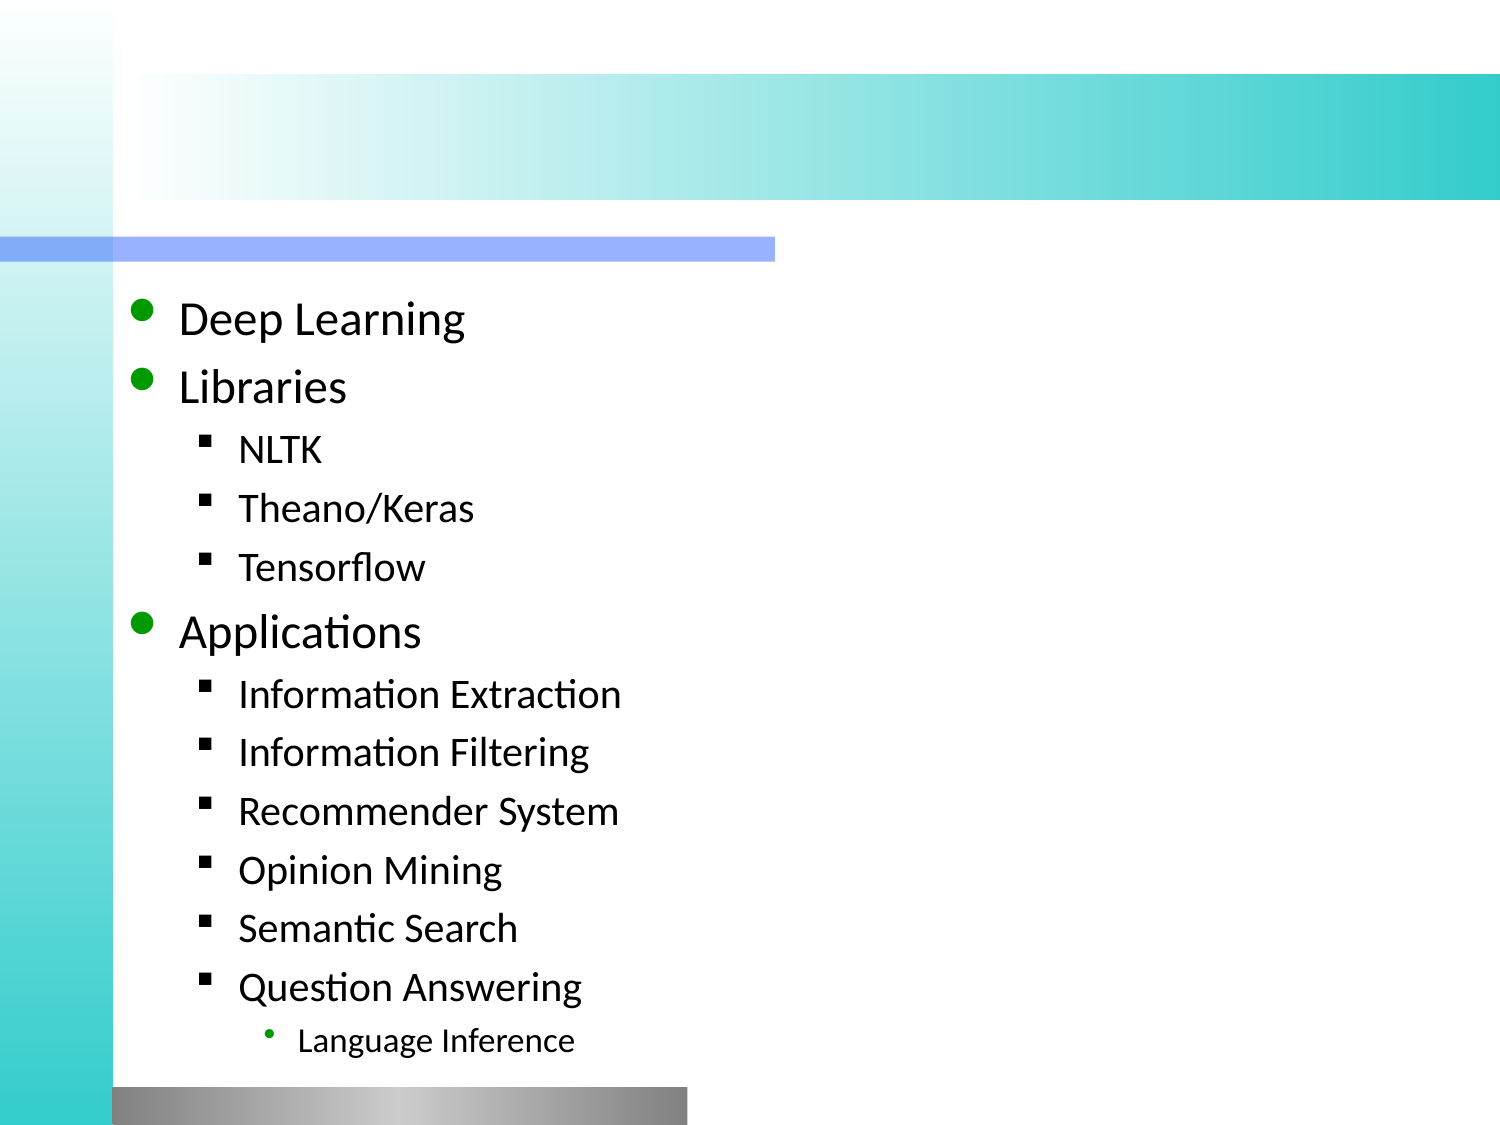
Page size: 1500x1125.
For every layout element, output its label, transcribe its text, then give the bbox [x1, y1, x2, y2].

list Deep Learning Libraries NLTK Theano/Keras Tensorflow Applications Information Extraction Information Filtering Recommender System Opinion Mining Semantic Search Question Answering Language Inference [112, 278, 1388, 1073]
